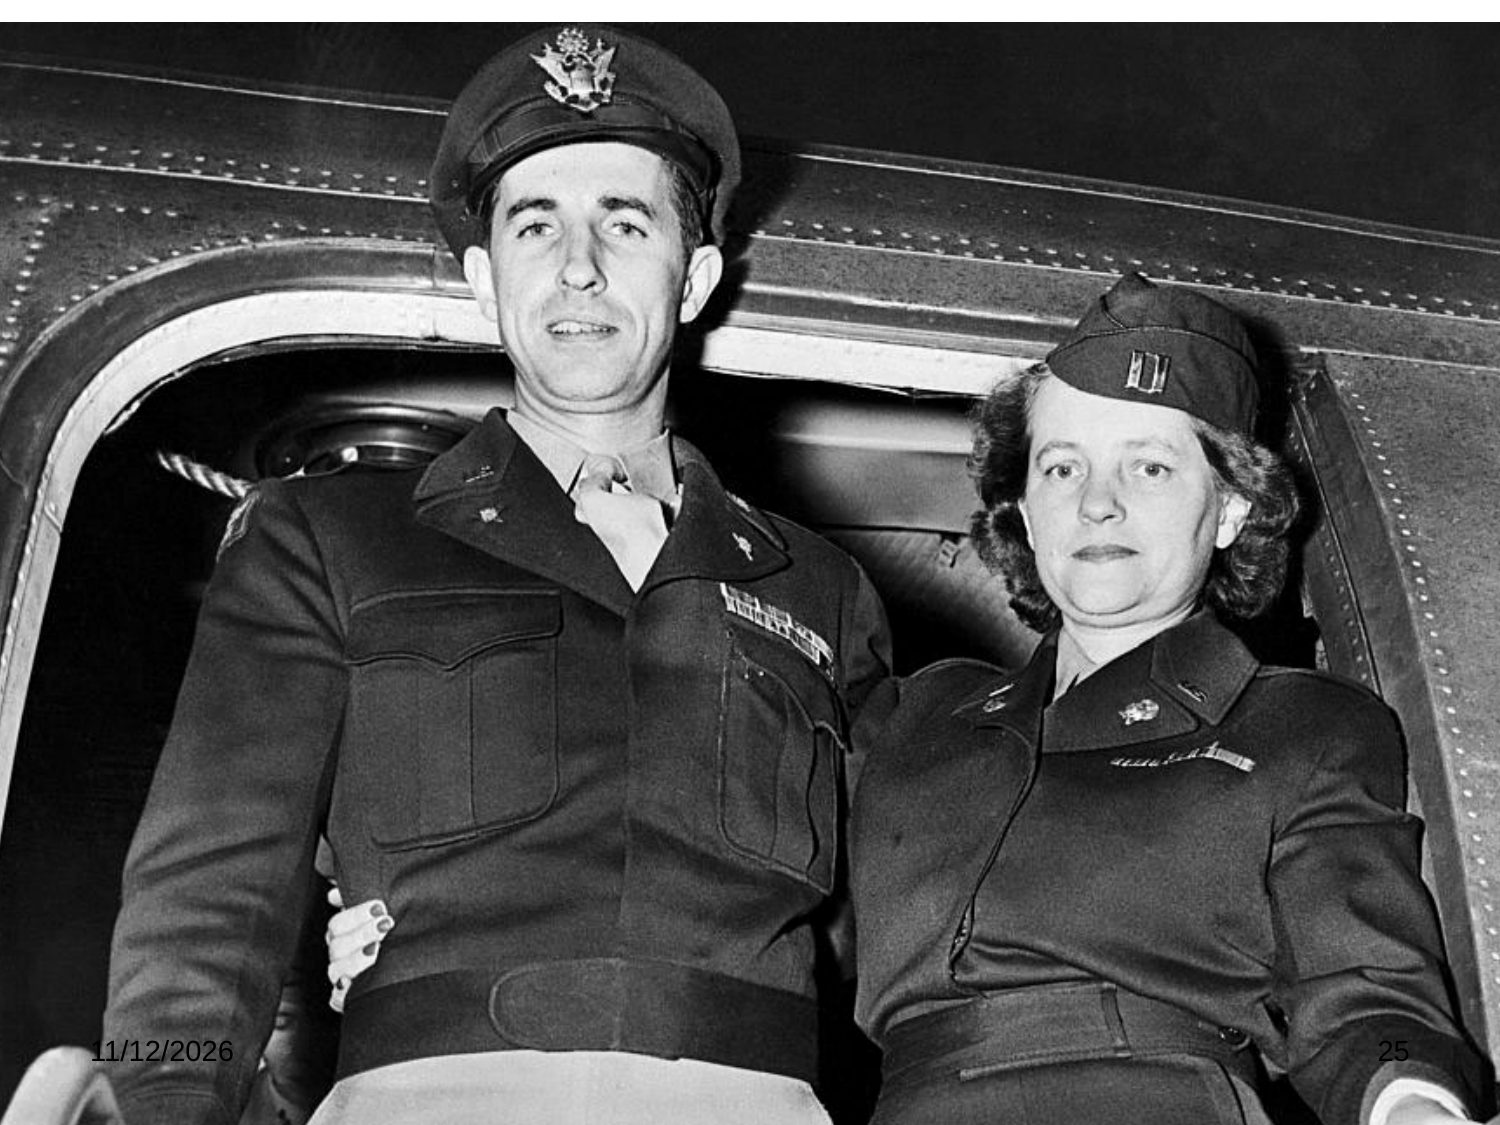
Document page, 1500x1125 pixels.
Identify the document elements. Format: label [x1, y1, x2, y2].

list [0, 22, 1500, 1125]
